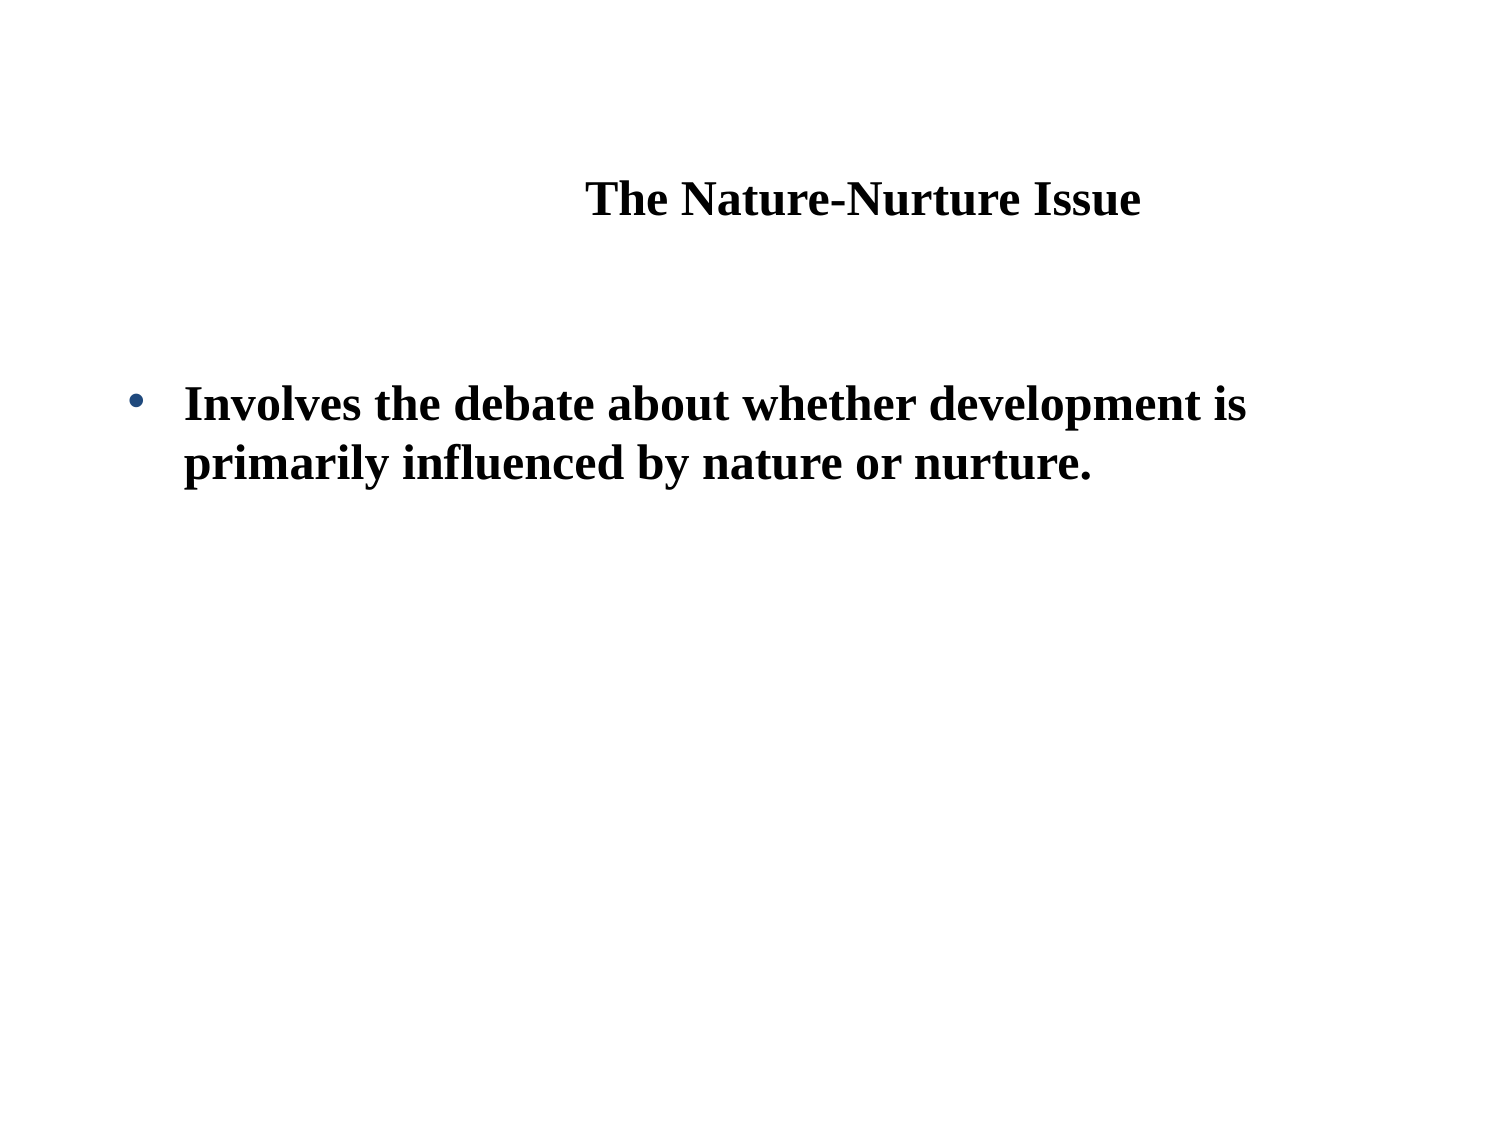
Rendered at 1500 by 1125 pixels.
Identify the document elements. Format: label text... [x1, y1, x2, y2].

list Involves the debate about whether development is primarily influenced by nature or nurture. [112, 362, 1388, 1038]
title The Nature-Nurture Issue [259, 151, 1468, 239]
